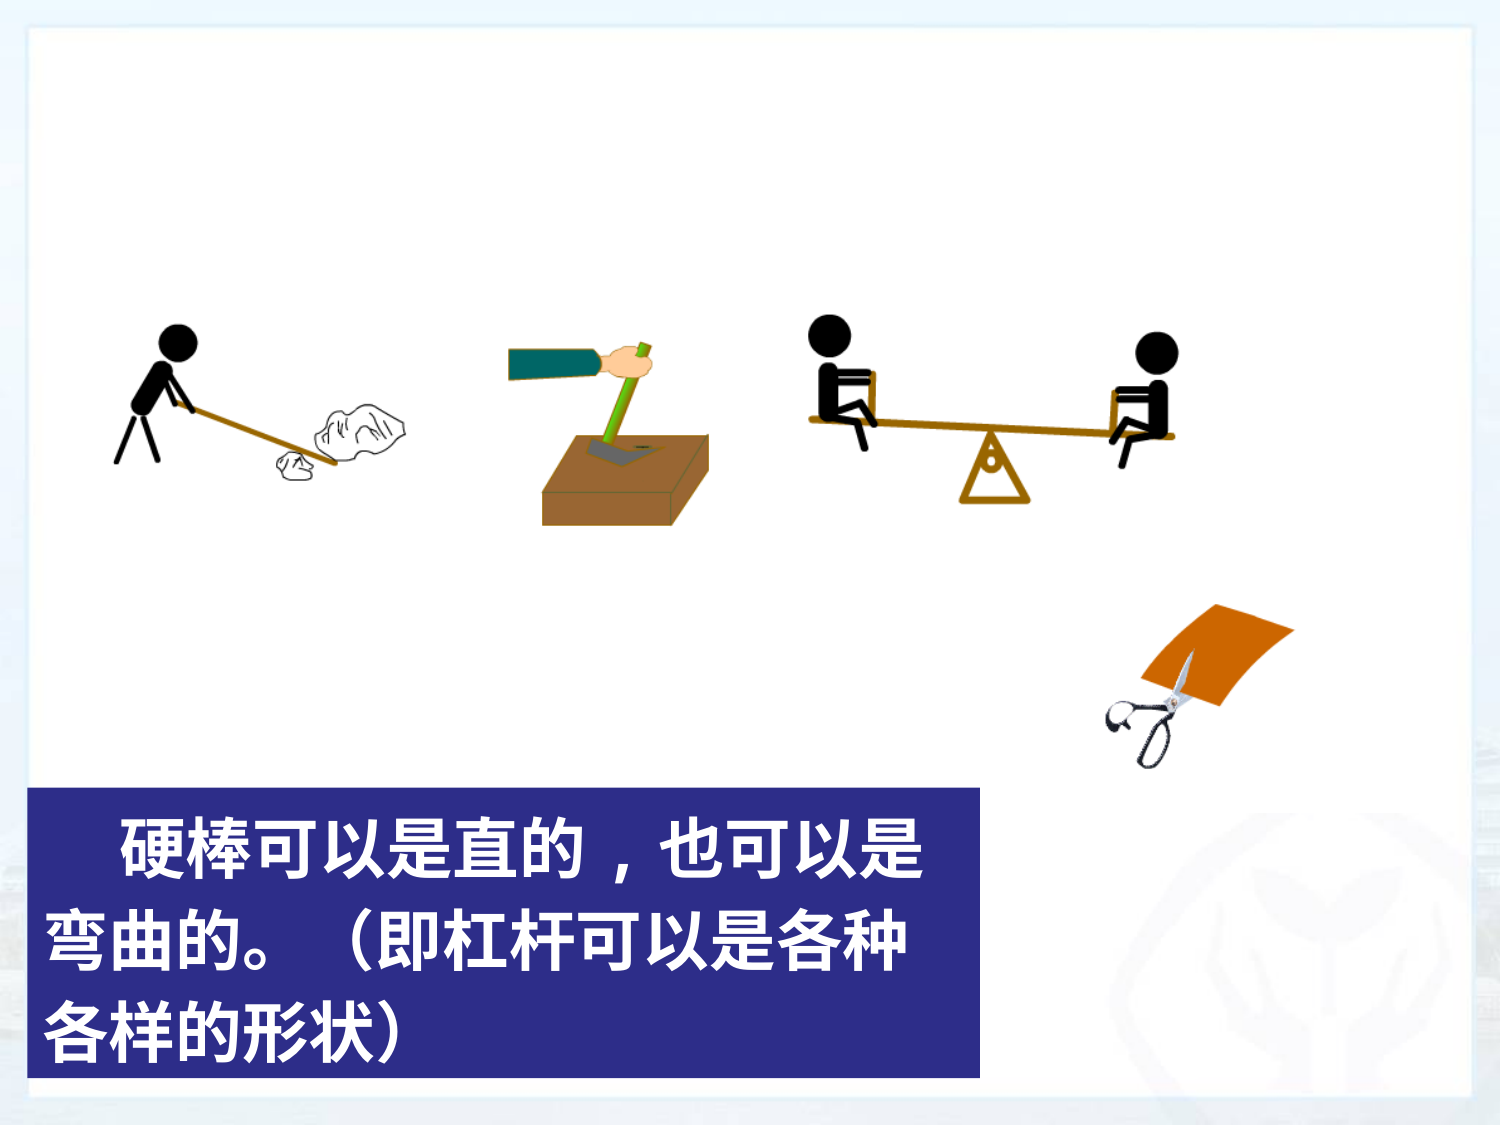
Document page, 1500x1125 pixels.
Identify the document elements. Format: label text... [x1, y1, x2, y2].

picture [0, 0, 1500, 1125]
text_box 硬棒可以是直的,也可以是弯曲的。（即杠杆可以是各种各样的形状） [27, 787, 980, 1079]
